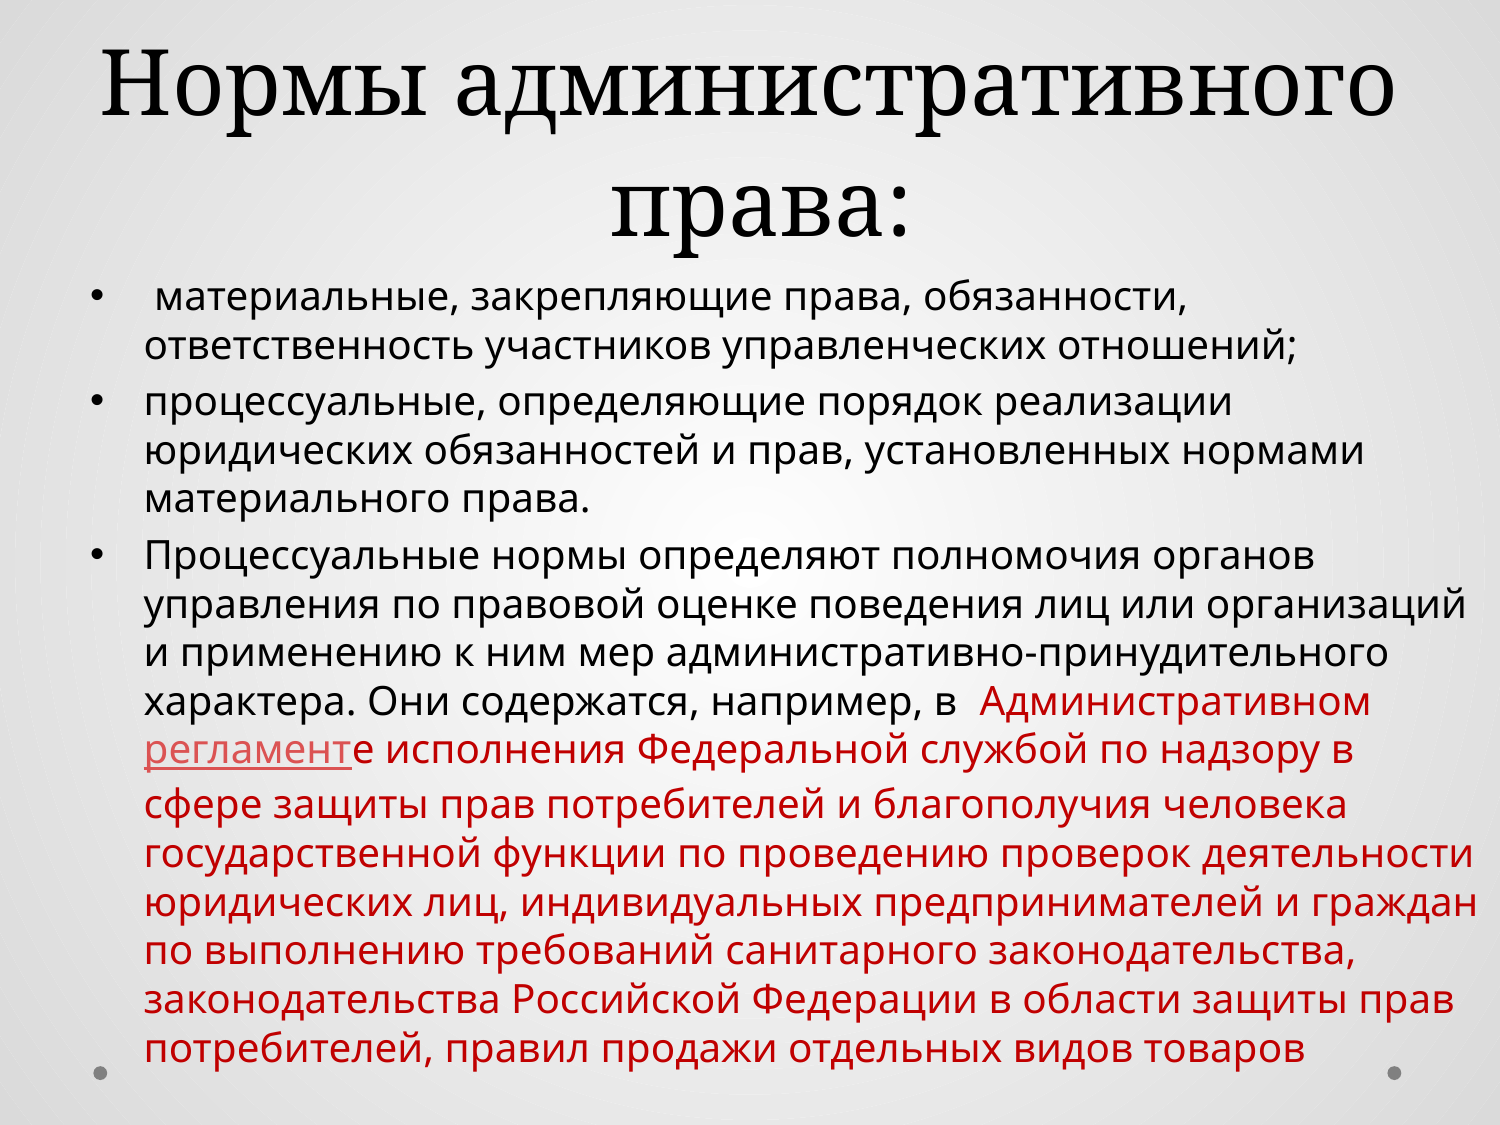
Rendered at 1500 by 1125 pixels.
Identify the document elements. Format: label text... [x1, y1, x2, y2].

list материальные, закрепляющие права, обязанности, ответственность участников управленческих отношений; процессуальные, определяющие порядок реализации юридических обязанностей и прав, установленных нормами материального права. Процессуальные нормы определяют полномочия органов управления по правовой оценке поведения лиц или организаций и применению к ним мер административно-принудительного характера. Они содержатся, например, в Административном регламенте исполнения Федеральной службой по надзору в сфере защиты прав потребителей и благополучия человека государственной функции по проведению проверок деятельности юридических лиц, индивидуальных предпринимателей и граждан по выполнению требований санитарного законодательства, законодательства Российской Федерации в области защиты прав потребителей, правил продажи отдельных видов товаров [75, 262, 1500, 1125]
title Нормы административного права: [75, 0, 1425, 262]
